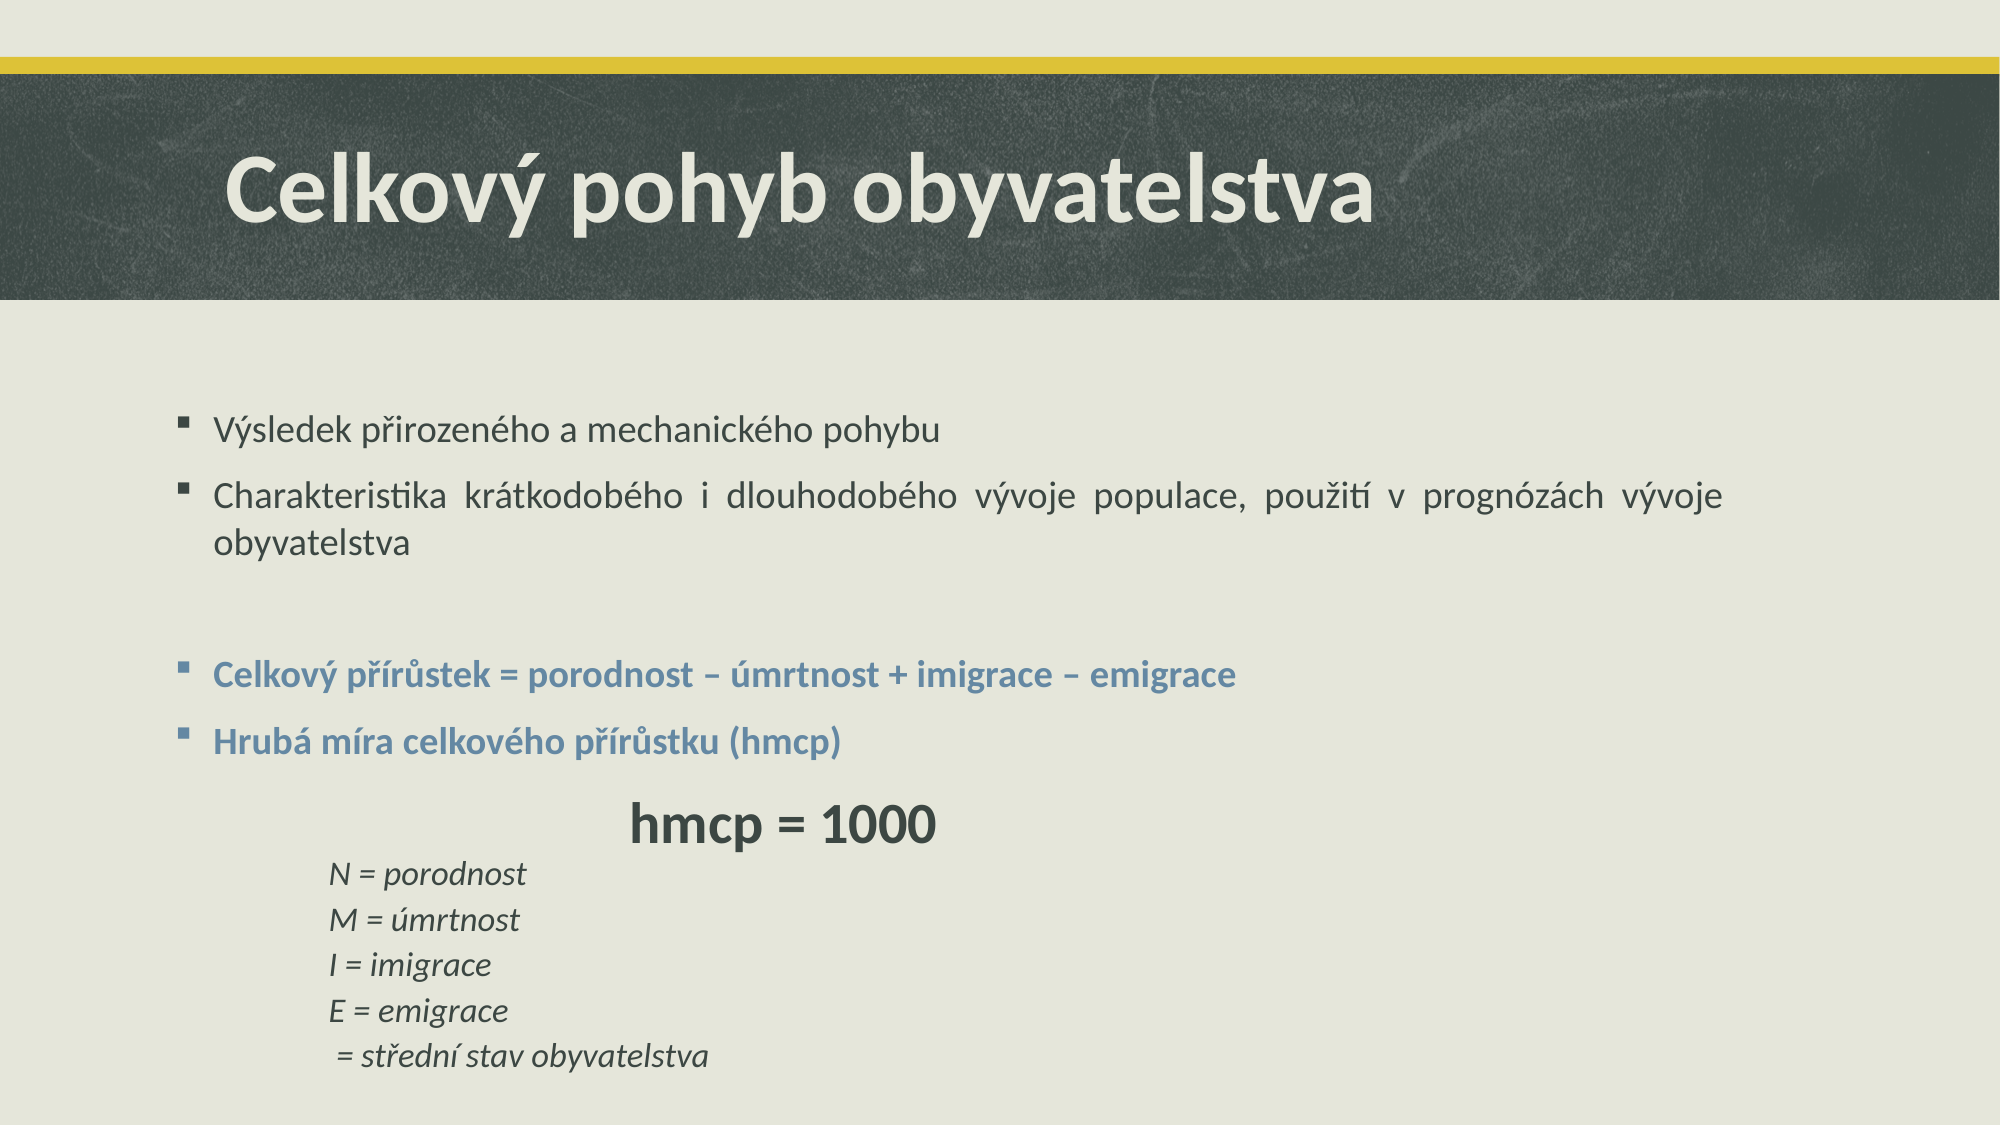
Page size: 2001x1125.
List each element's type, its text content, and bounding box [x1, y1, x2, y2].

picture [0, 74, 2000, 300]
title Celkový pohyb obyvatelstva [210, 76, 1790, 300]
